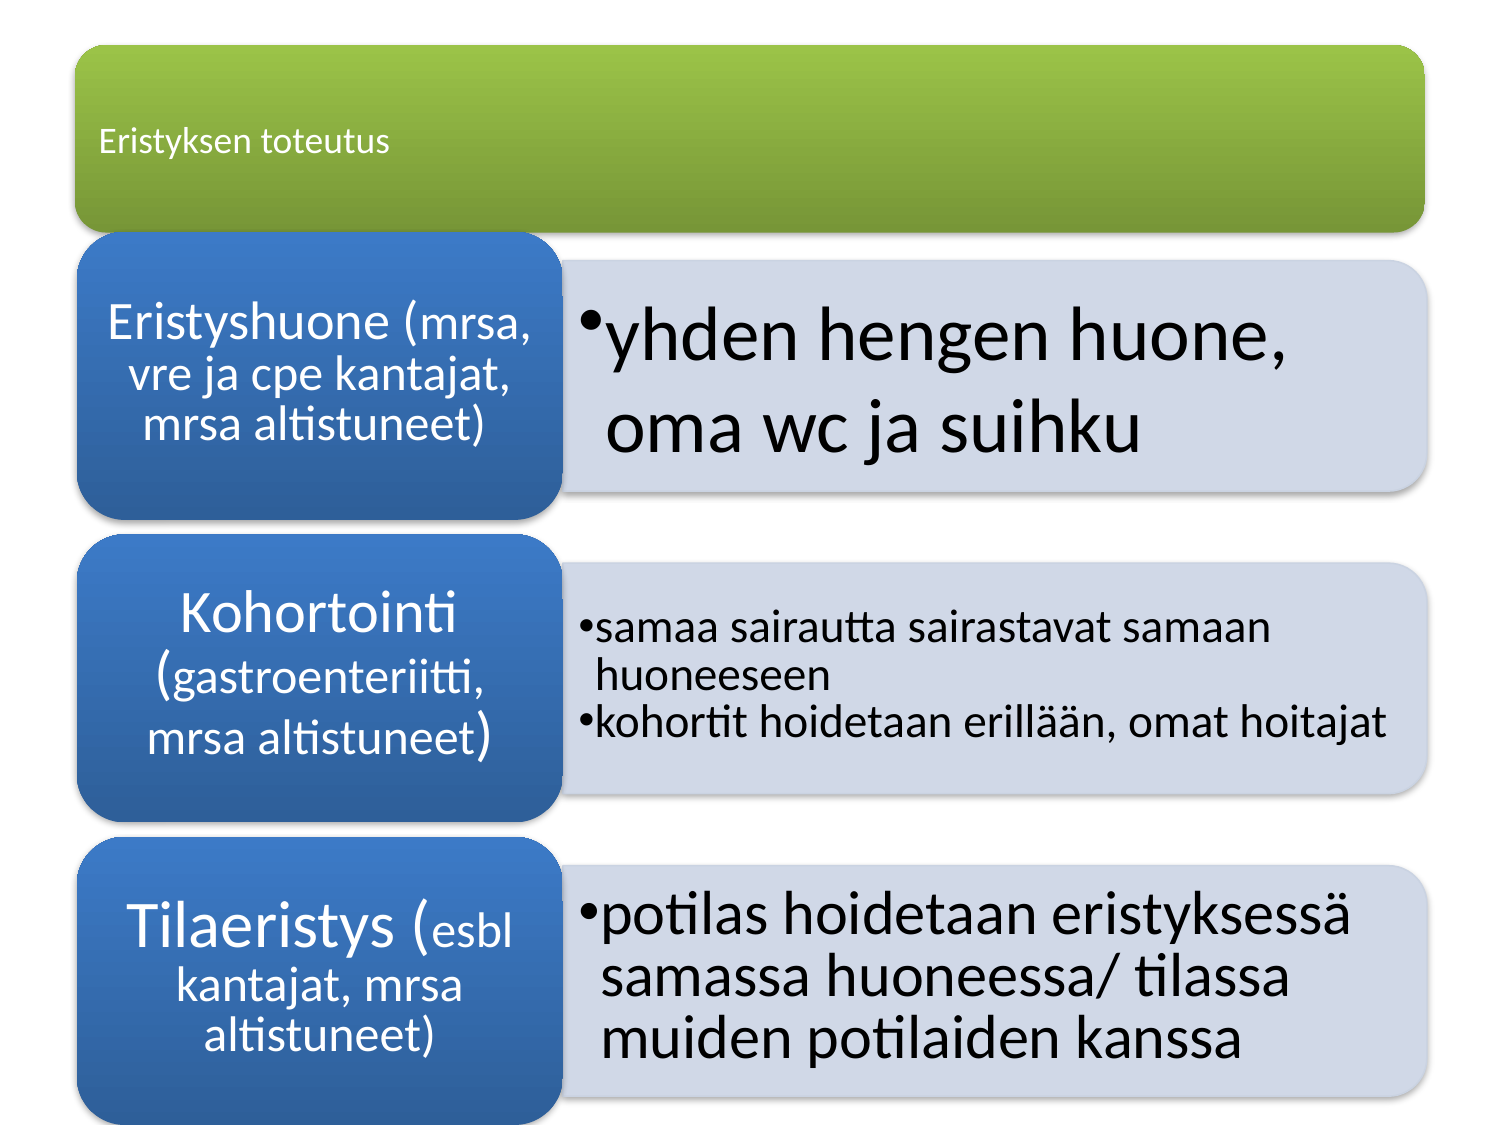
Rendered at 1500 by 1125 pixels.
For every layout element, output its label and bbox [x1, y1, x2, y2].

text_box [74, 44, 1426, 232]
text_box [76, 231, 1427, 1125]
